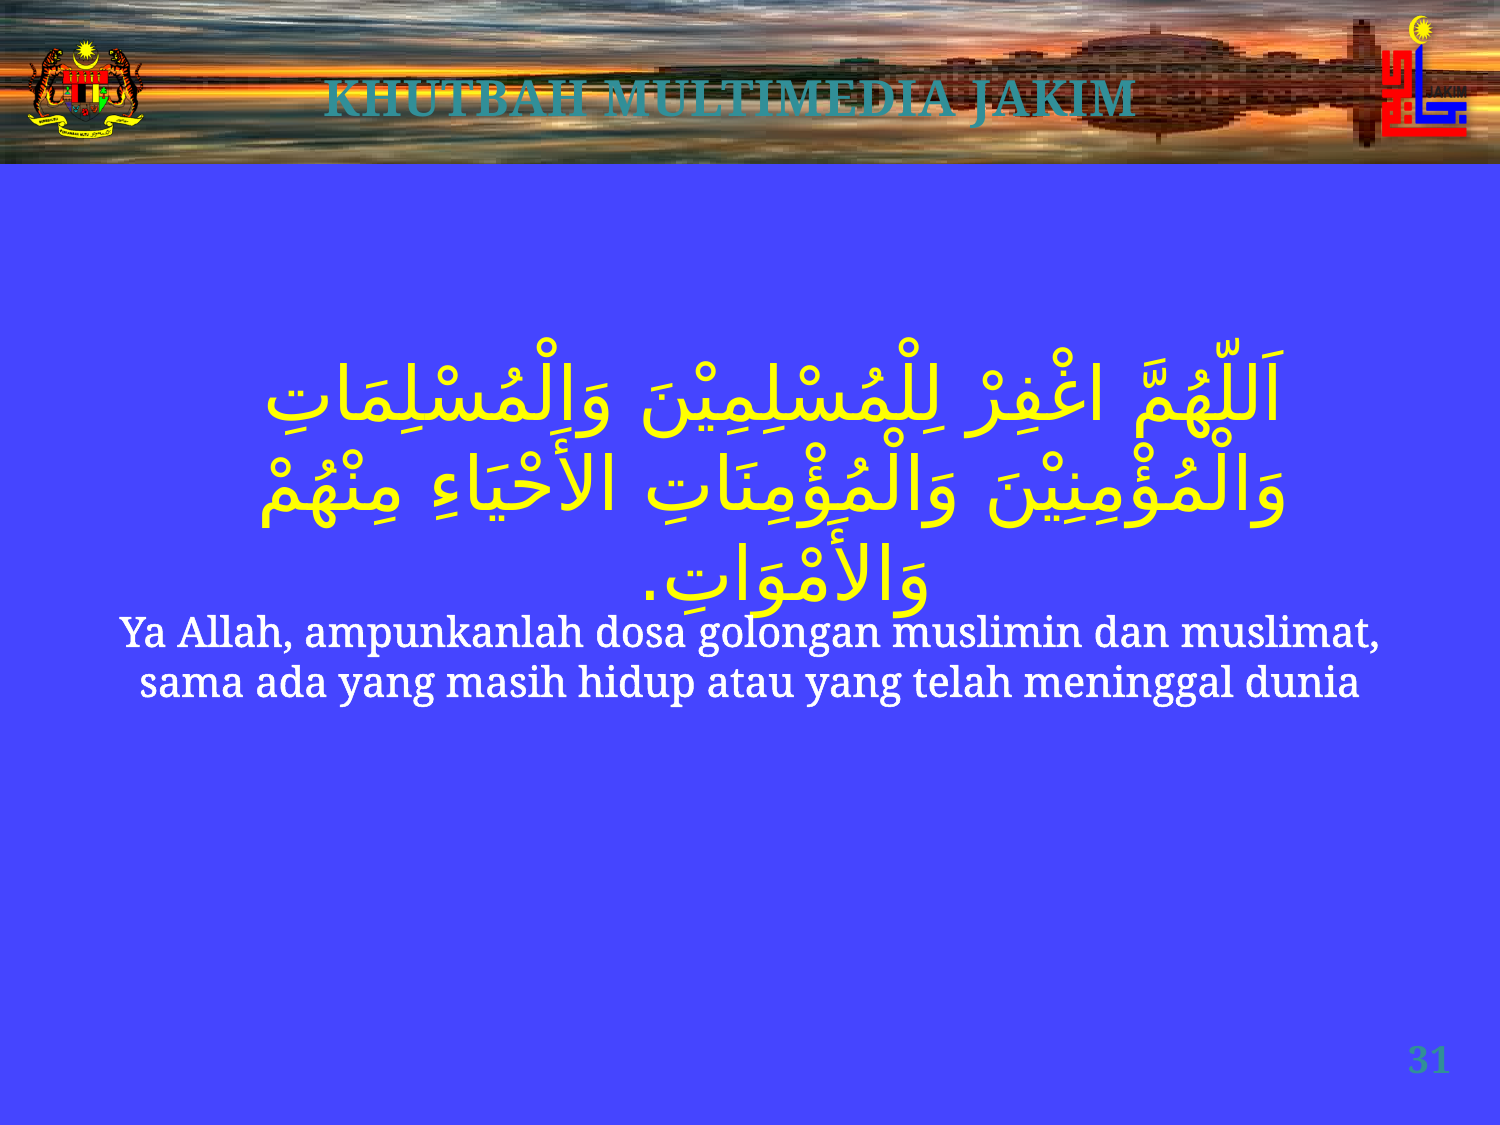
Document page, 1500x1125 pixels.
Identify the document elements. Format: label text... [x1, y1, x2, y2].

text_box Ya Allah, ampunkanlah dosa golongan muslimin dan muslimat, sama ada yang masih hidup atau yang telah meninggal dunia [100, 597, 1400, 713]
slide_number 31 [1341, 1035, 1466, 1095]
text_box اَللّهُمَّ اغْفِرْ لِلْمُسْلِمِيْنَ وَالْمُسْلِمَاتِ وَالْمُؤْمِنِيْنَ وَالْمُؤْمِنَاتِ الأَحْيَاءِ مِنْهُمْ وَالأَمْوَاتِ. [135, 338, 1412, 623]
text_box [0, 0, 1500, 165]
